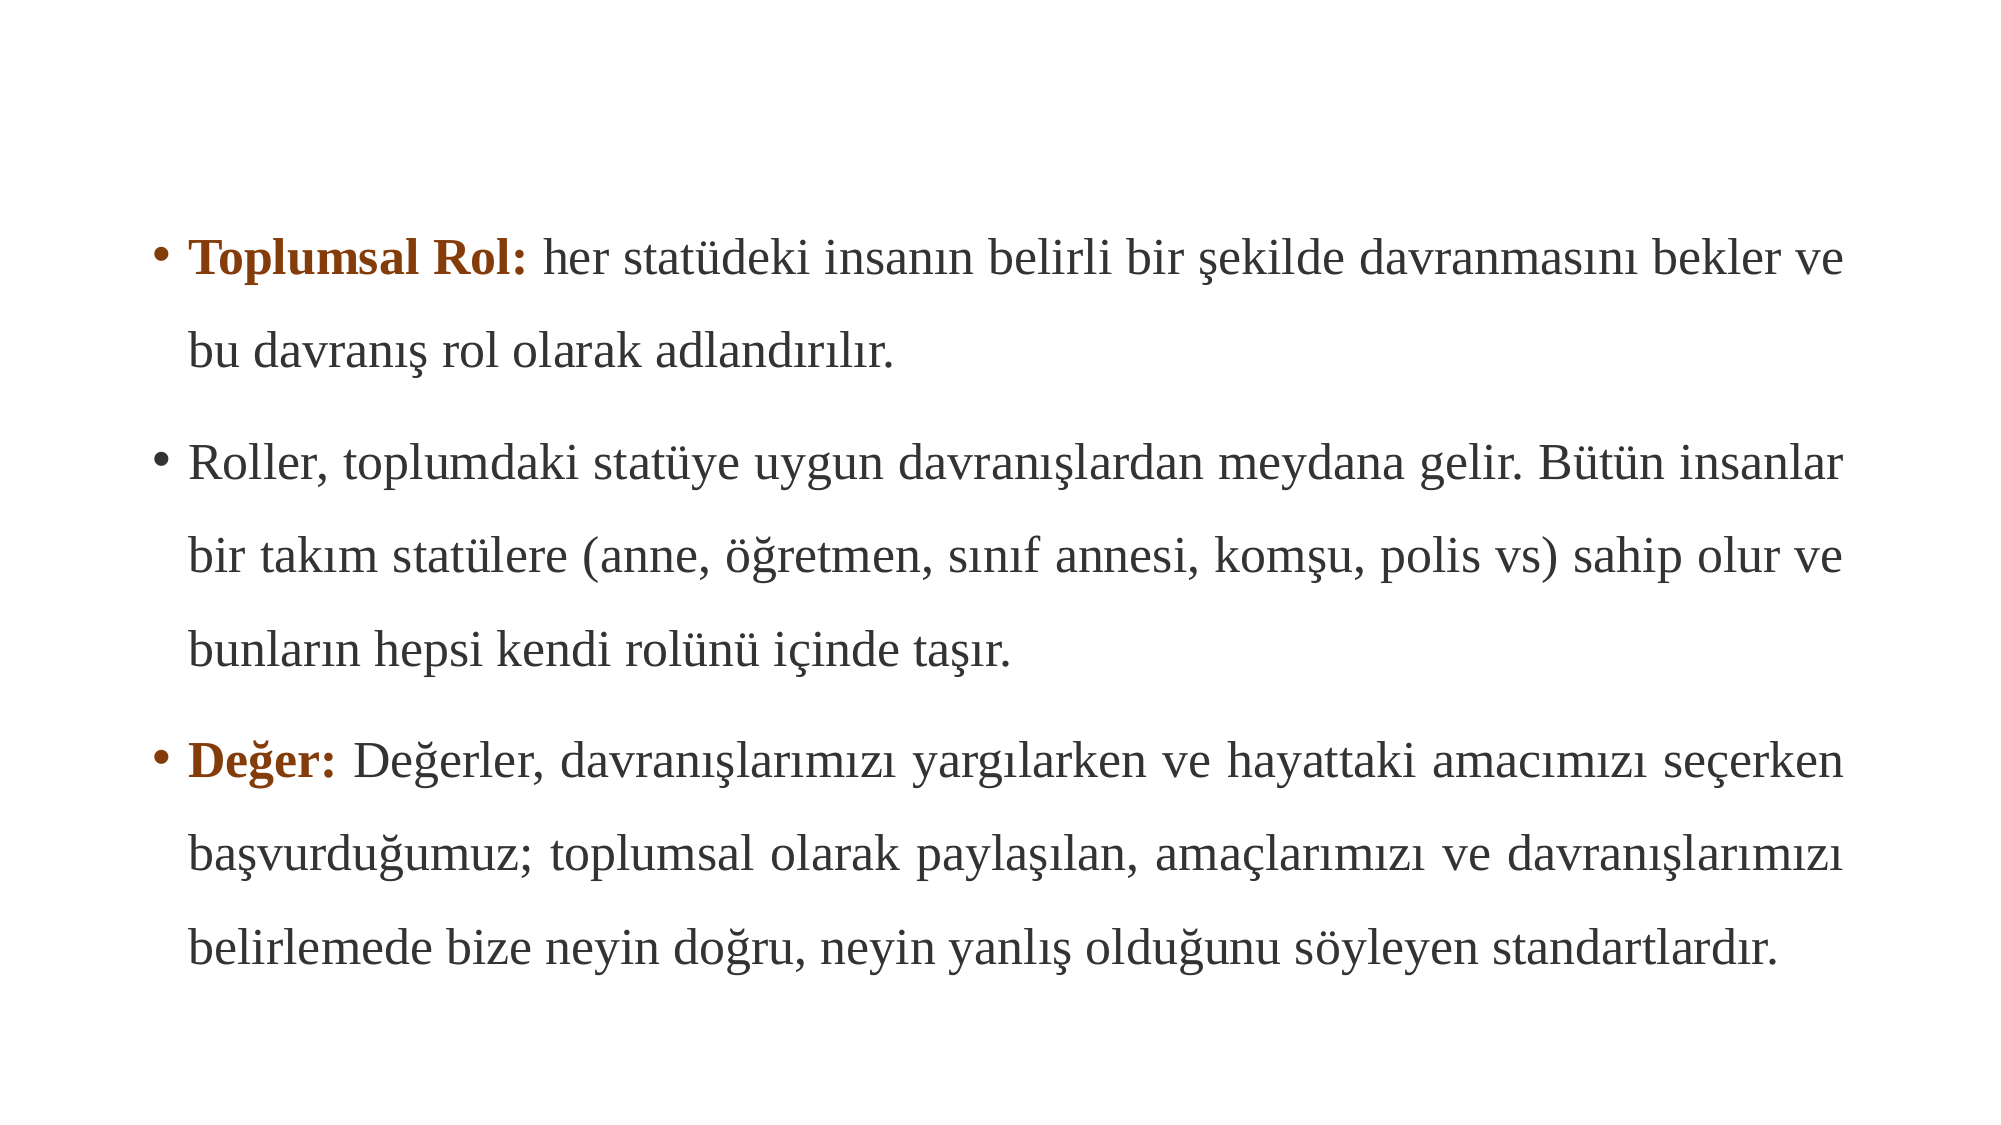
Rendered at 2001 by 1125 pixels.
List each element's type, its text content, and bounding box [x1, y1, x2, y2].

list Toplumsal Rol: her statüdeki insanın belirli bir şekilde davranmasını bekler ve bu davranış rol olarak adlandırılır. Roller, toplumdaki statüye uygun davranışlardan meydana gelir. Bütün insanlar bir takım statülere (anne, öğretmen, sınıf annesi, komşu, polis vs) sahip olur ve bunların hepsi kendi rolünü içinde taşır. Değer: Değerler, davranışlarımızı yargılarken ve hayattaki amacımızı seçerken başvurduğumuz; toplumsal olarak paylaşılan, amaçlarımızı ve davranışlarımızı belirlemede bize neyin doğru, neyin yanlış olduğunu söyleyen standartlardır. [137, 184, 1863, 1014]
